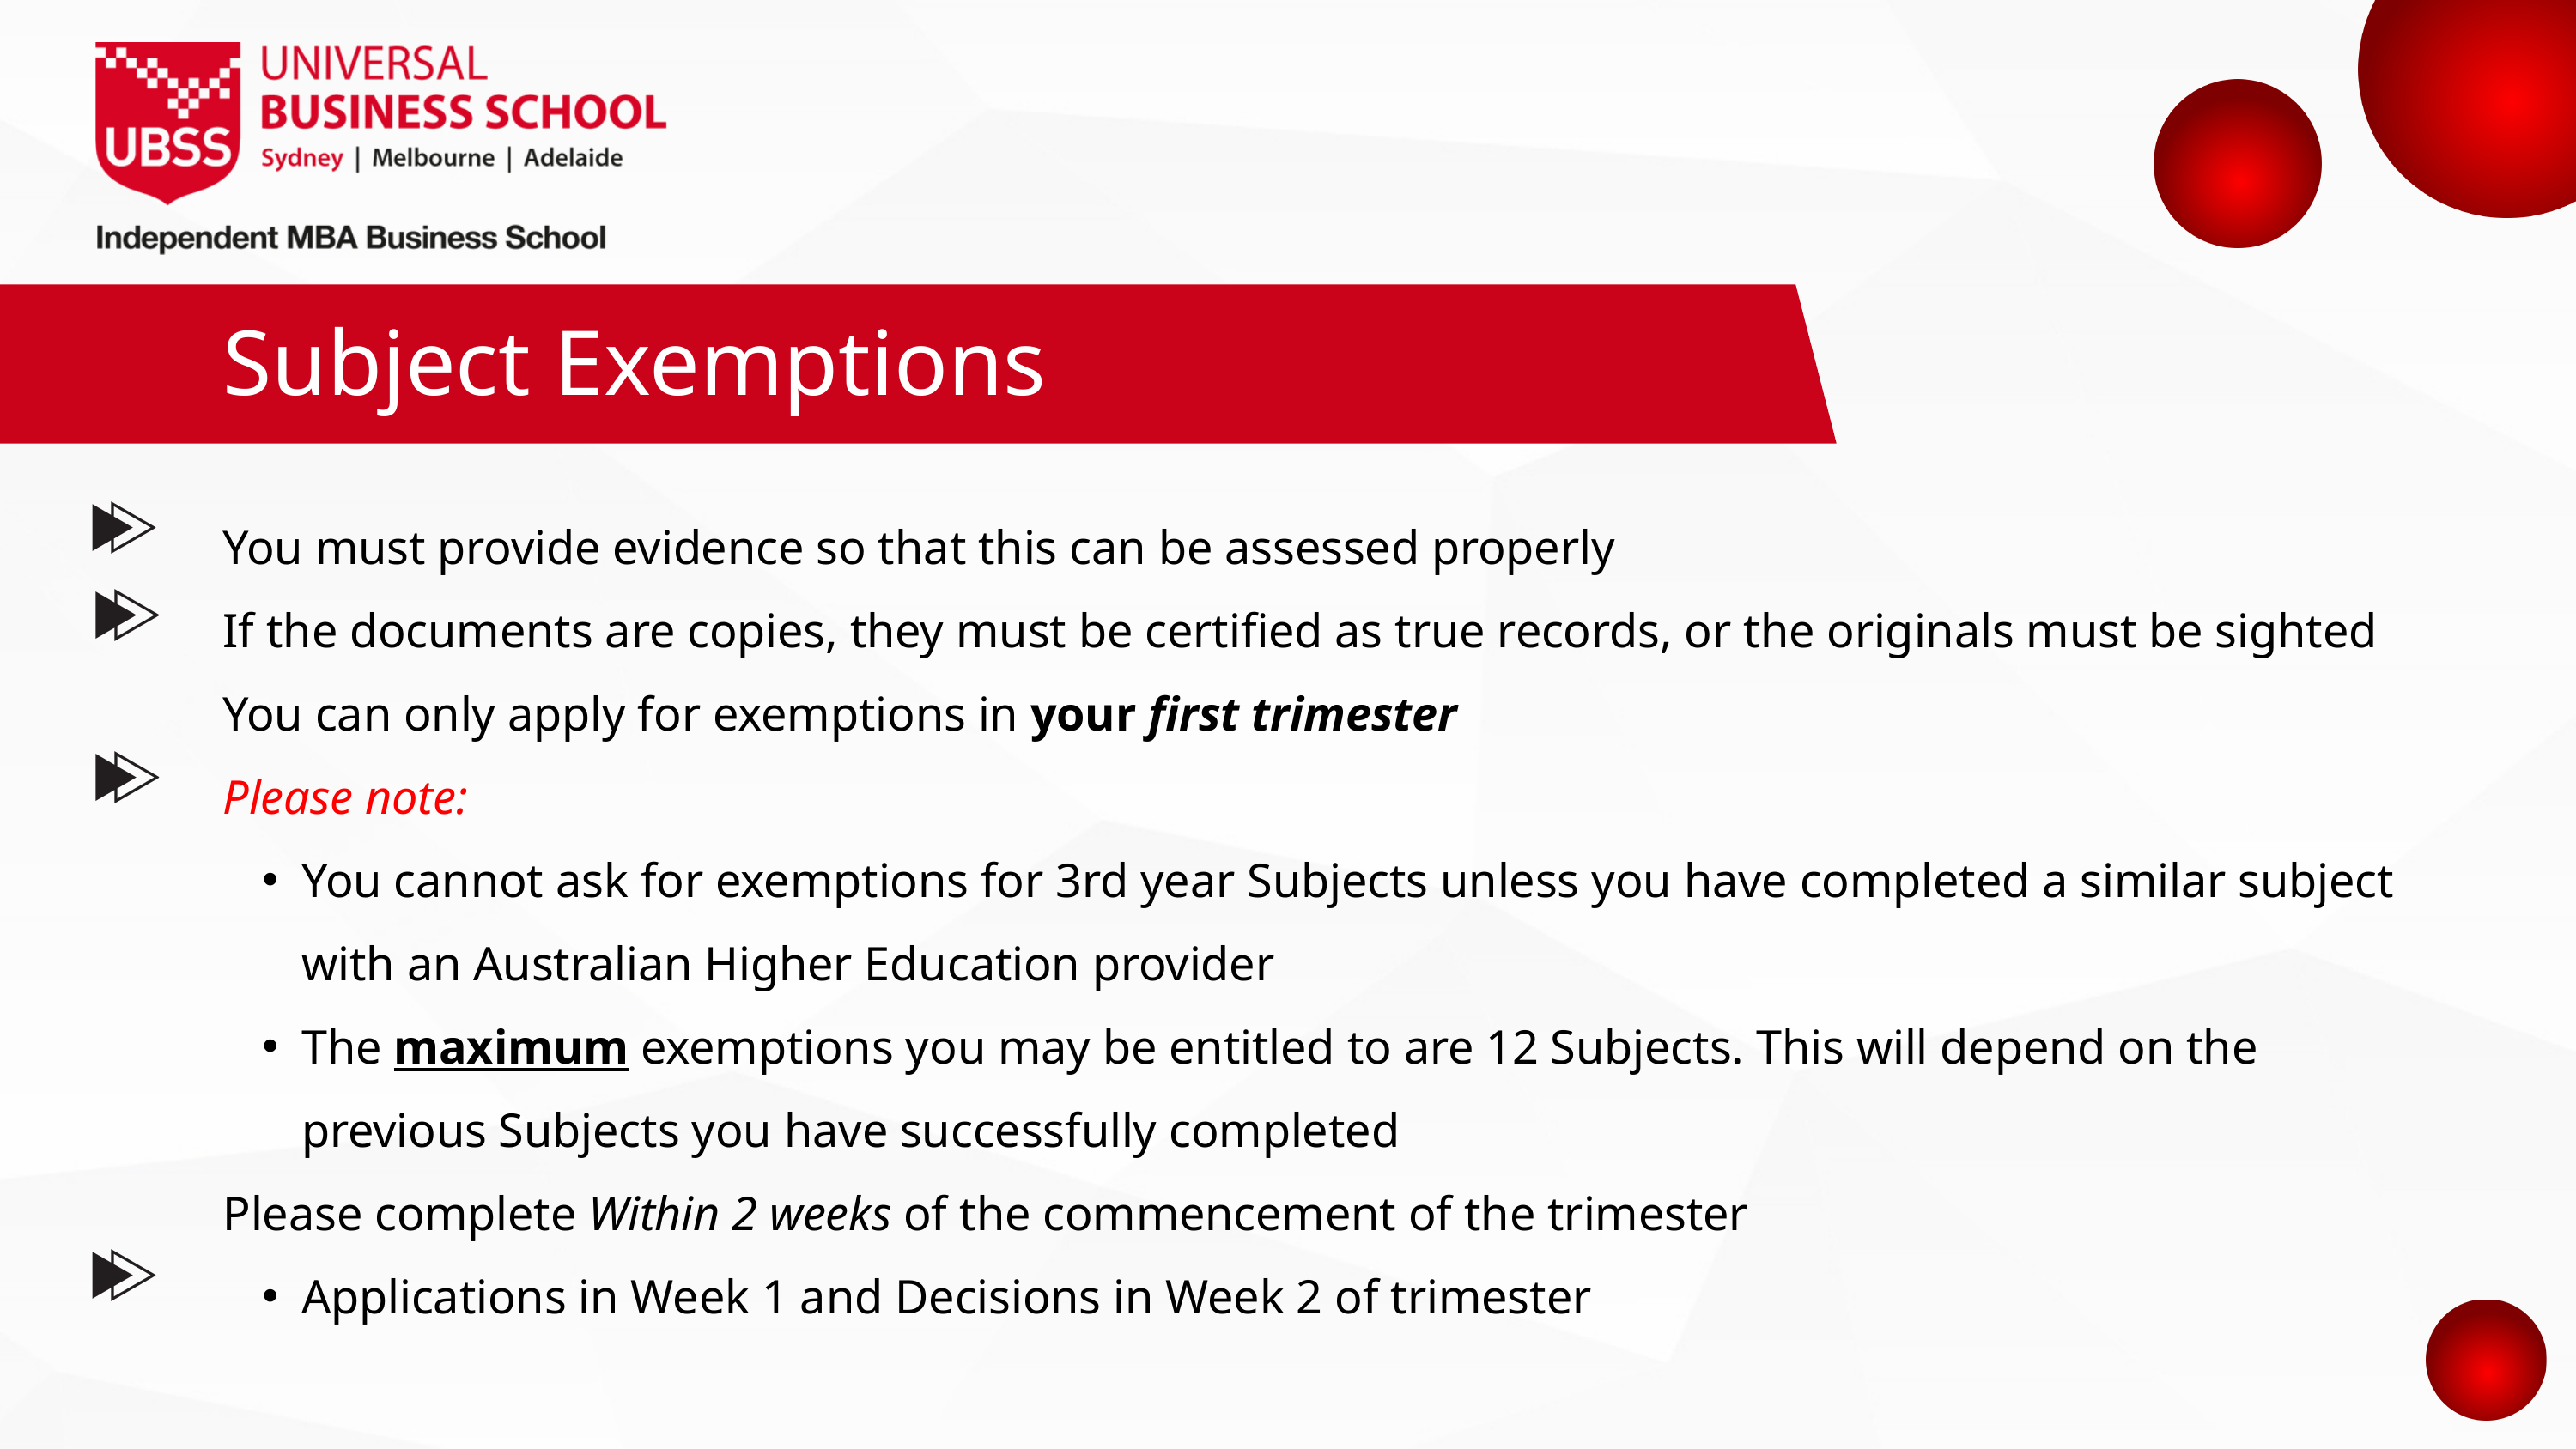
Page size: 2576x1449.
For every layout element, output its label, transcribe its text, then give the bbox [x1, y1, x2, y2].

text_box You must provide evidence so that this can be assessed properly If the documents are copies, they must be certified as true records, or the originals must be sighted You can only apply for exemptions in your first trimester Please note: You cannot ask for exemptions for 3rd year Subjects unless you have completed a similar subject with an Australian Higher Education provider The maximum exemptions you may be entitled to are 12 Subjects. This will depend on the previous Subjects you have successfully completed Please complete Within 2 weeks of the commencement of the trimester Applications in Week 1 and Decisions in Week 2 of trimester [222, 490, 2417, 1323]
text_box [95, 751, 160, 803]
text_box [95, 42, 667, 255]
text_box [0, 0, 2576, 1449]
text_box [92, 1249, 156, 1301]
text_box [92, 501, 156, 554]
text_box [95, 589, 160, 641]
text_box Subject Exemptions [222, 288, 2154, 490]
text_box [2154, 79, 2322, 248]
text_box [2358, 0, 2576, 218]
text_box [0, 284, 1837, 444]
text_box [2425, 1299, 2547, 1421]
